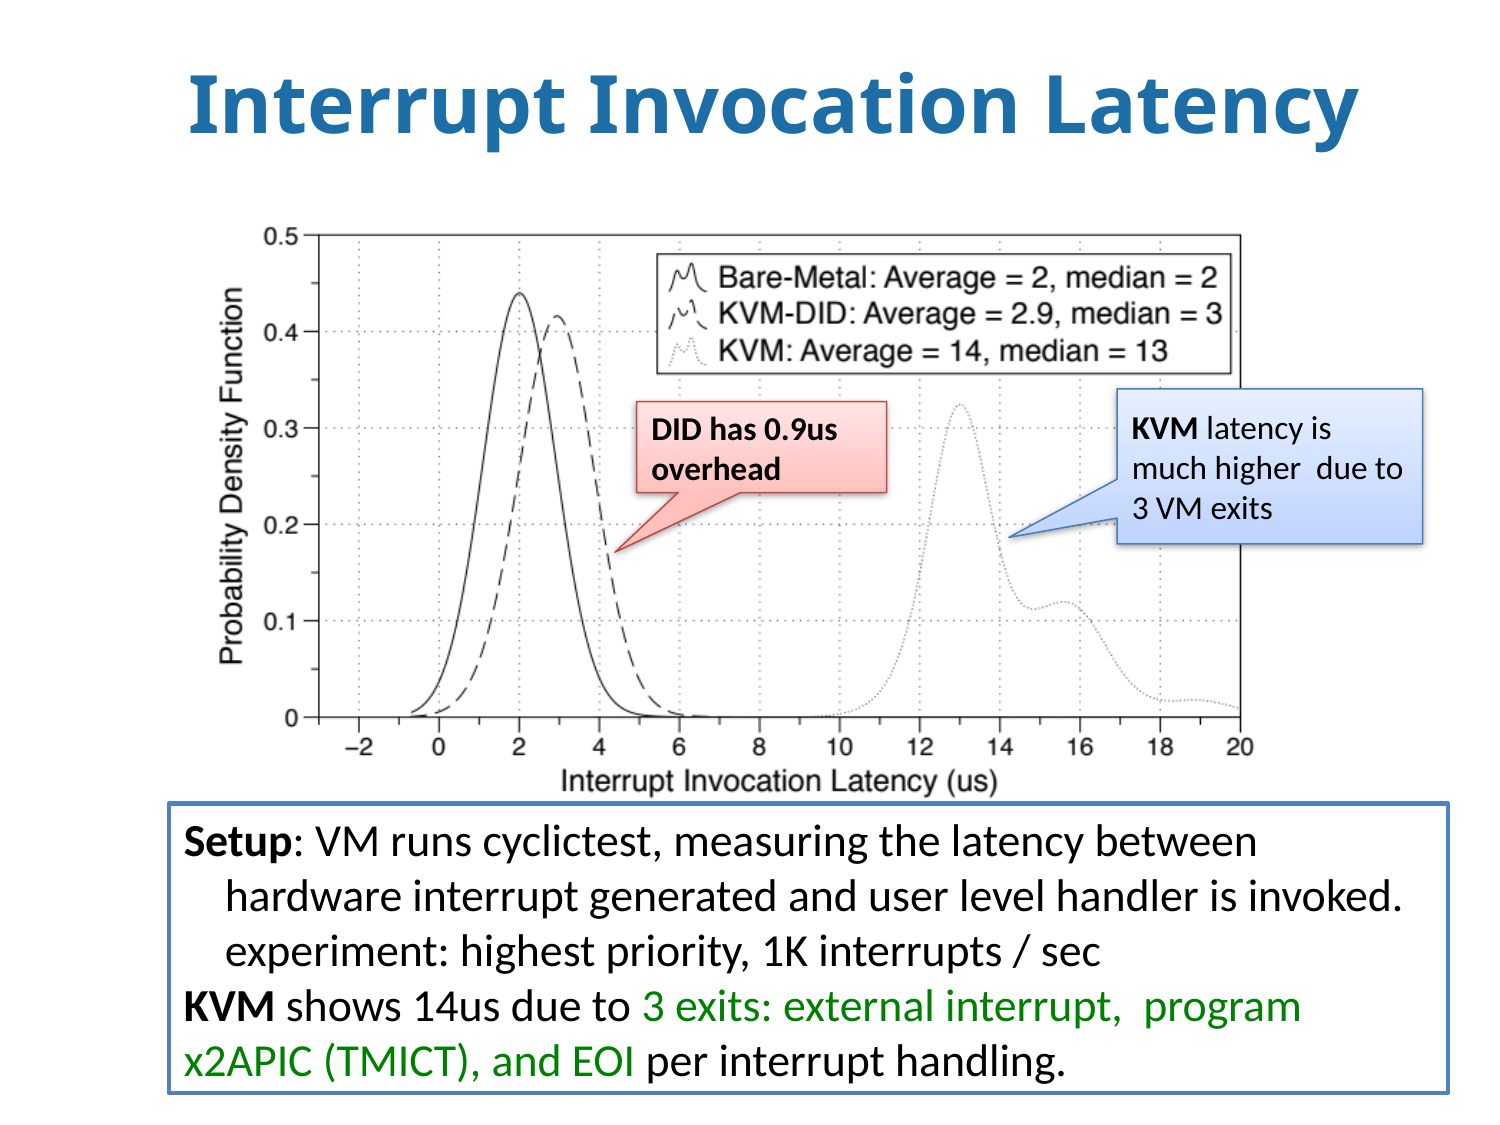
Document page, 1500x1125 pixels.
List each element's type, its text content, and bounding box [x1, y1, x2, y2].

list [208, 219, 1271, 804]
text_box Setup: VM runs cyclictest, measuring the latency between hardware interrupt generated and user level handler is invoked. experiment: highest priority, 1K interrupts / sec KVM shows 14us due to 3 exits: external interrupt, program x2APIC (TMICT), and EOI per interrupt handling. [167, 801, 1450, 1095]
text_box KVM latency is much higher due to 3 VM exits [1276, 388, 1424, 545]
slide_number 44 [1074, 1095, 1425, 1103]
text_box Interrupt Invocation Latency [99, 7, 1450, 196]
